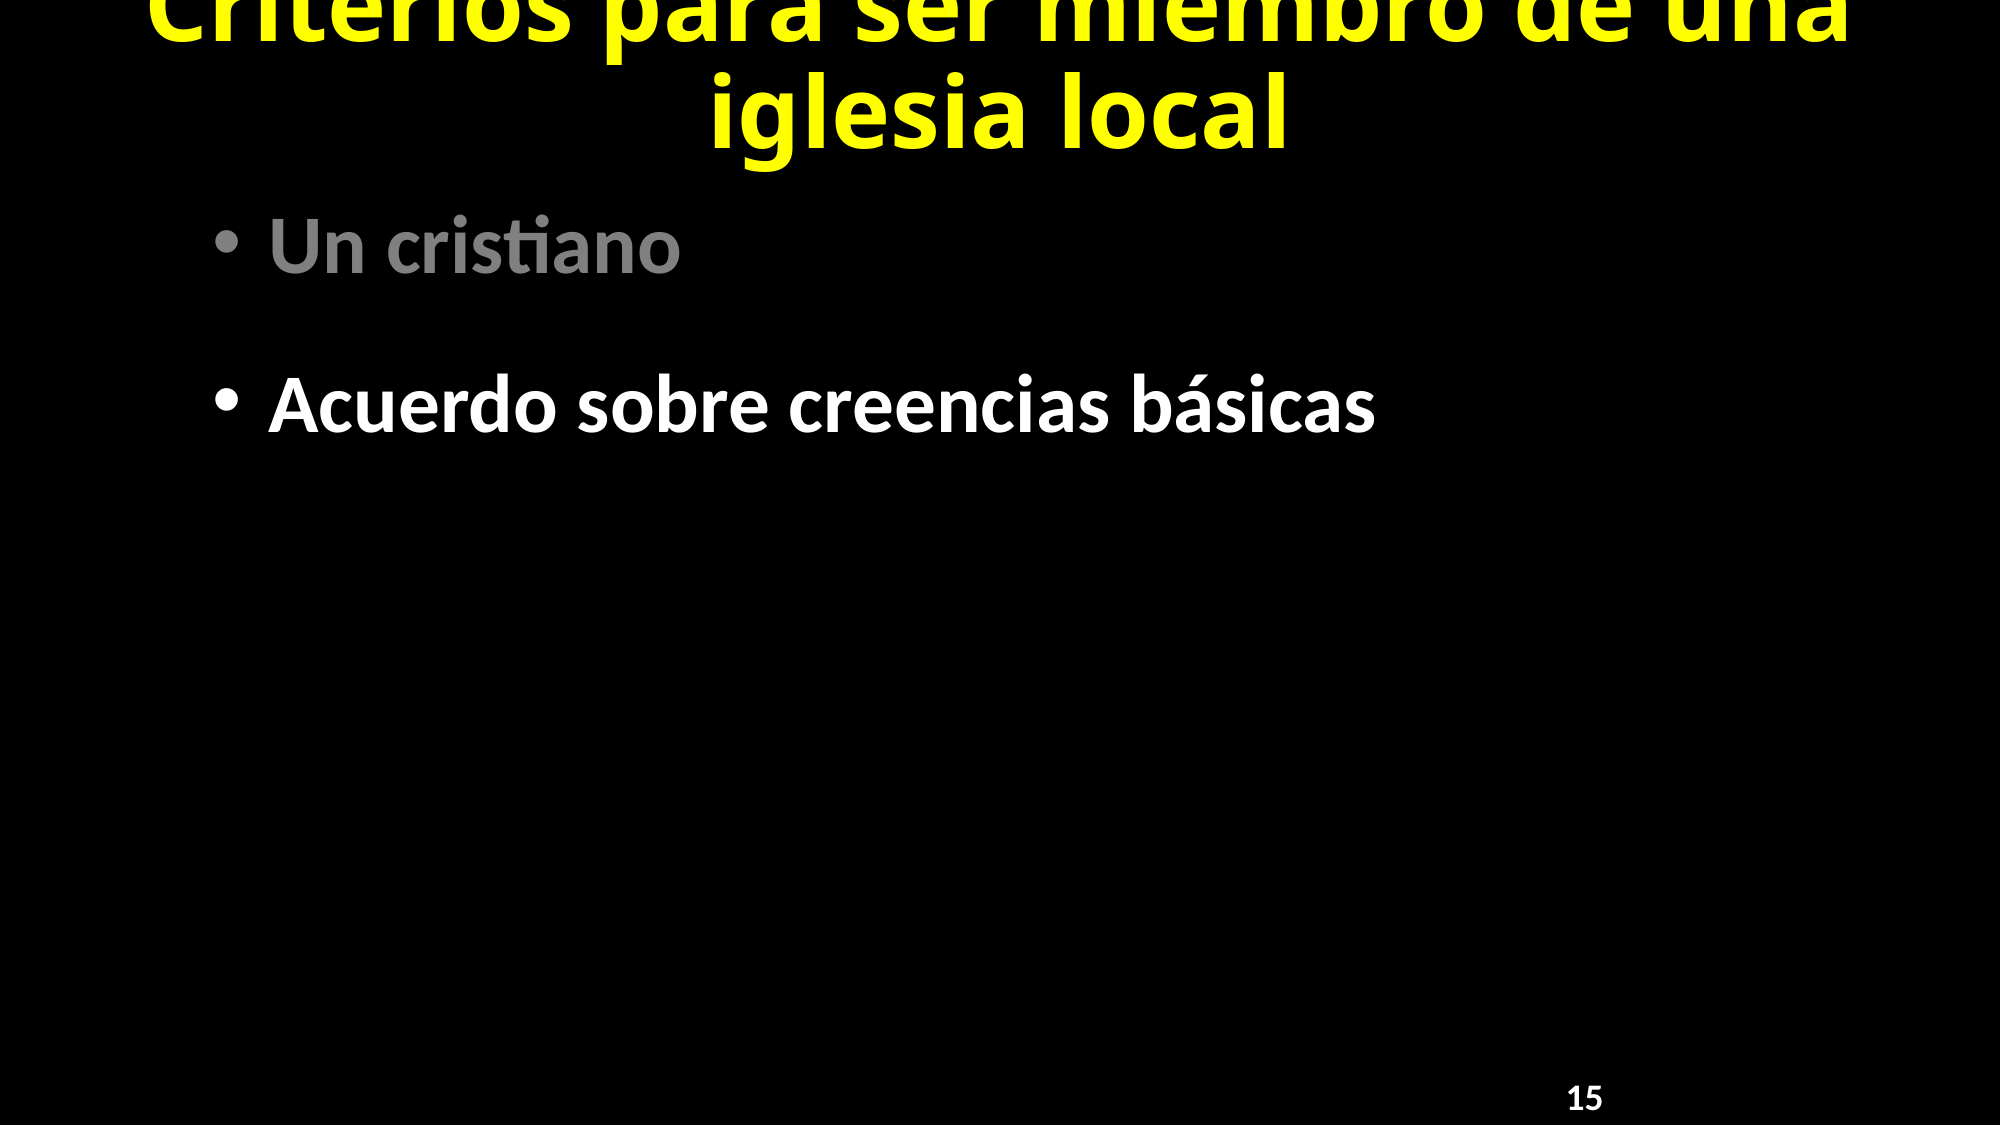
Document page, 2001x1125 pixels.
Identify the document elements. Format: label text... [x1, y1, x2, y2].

title Criterios para ser miembro de una iglesia local [0, 5, 2000, 121]
slide_number 15 [1550, 1065, 2000, 1125]
list Un cristiano Acuerdo sobre creencias básicas [197, 182, 1613, 1096]
